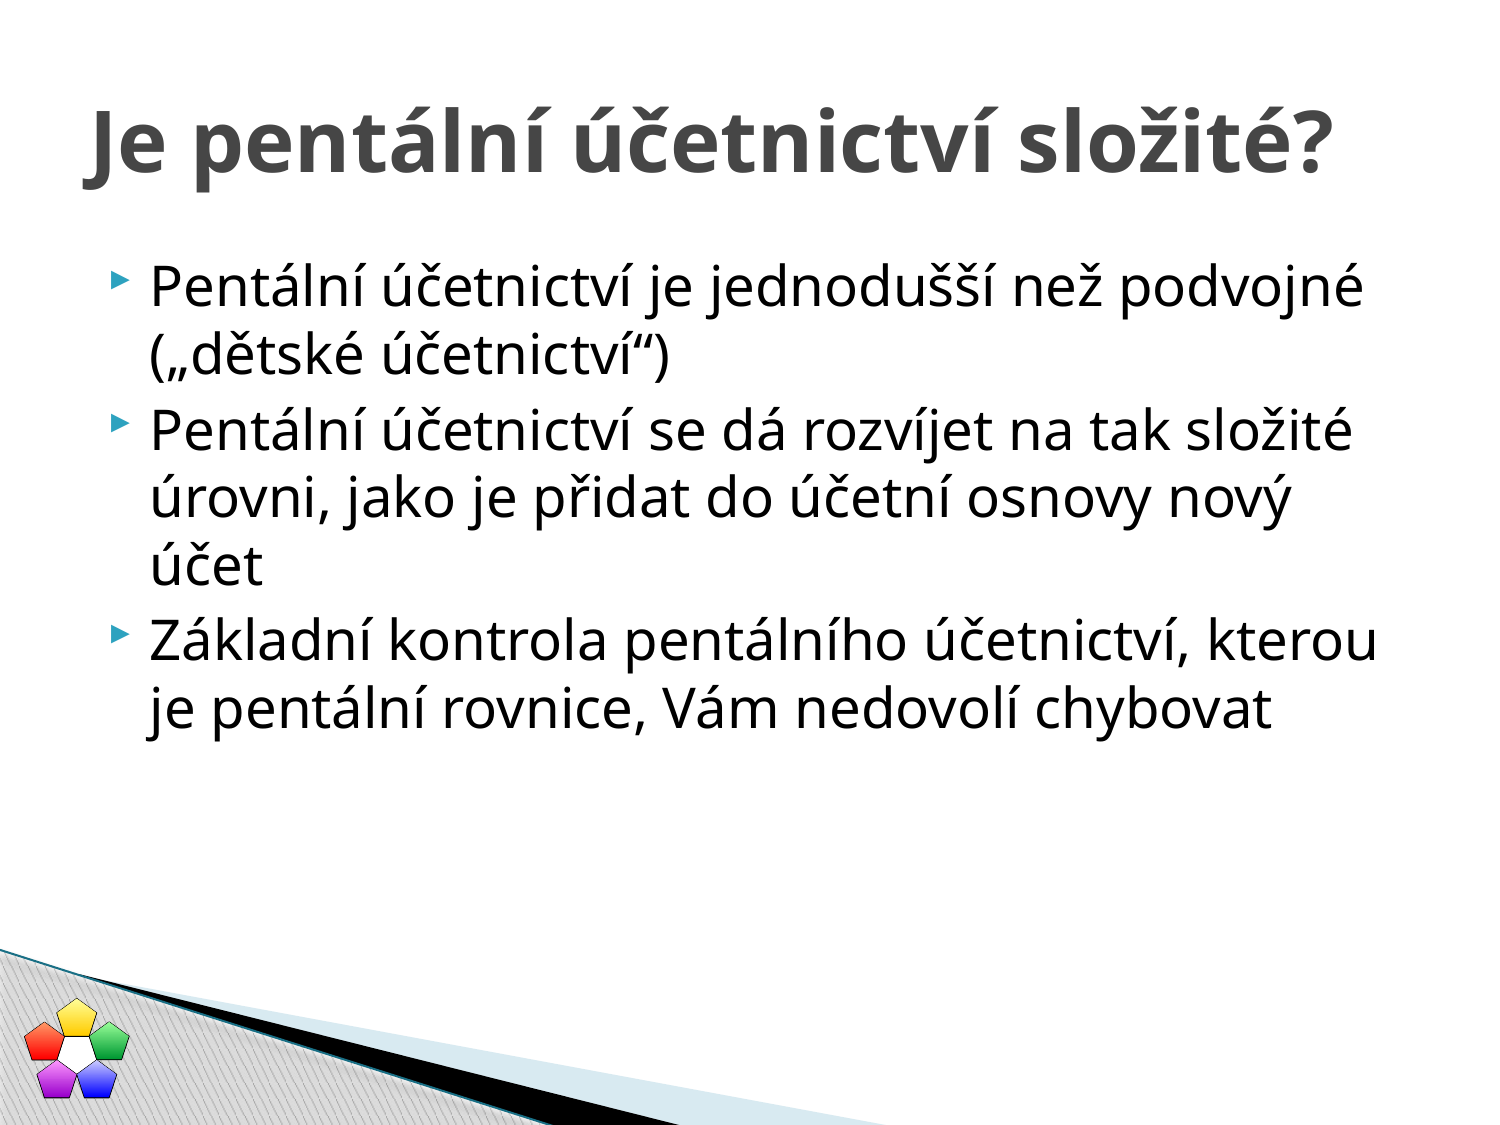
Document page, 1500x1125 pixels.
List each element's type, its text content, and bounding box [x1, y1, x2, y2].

title Je pentální účetnictví složité? [75, 45, 1425, 233]
list Pentální účetnictví je jednodušší než podvojné („dětské účetnictví“) Pentální účetnictví se dá rozvíjet na tak složité úrovni, jako je přidat do účetní osnovy nový účet Základní kontrola pentálního účetnictví, kterou je pentální rovnice, Vám nedovolí chybovat [74, 242, 1426, 986]
picture [23, 997, 130, 1099]
